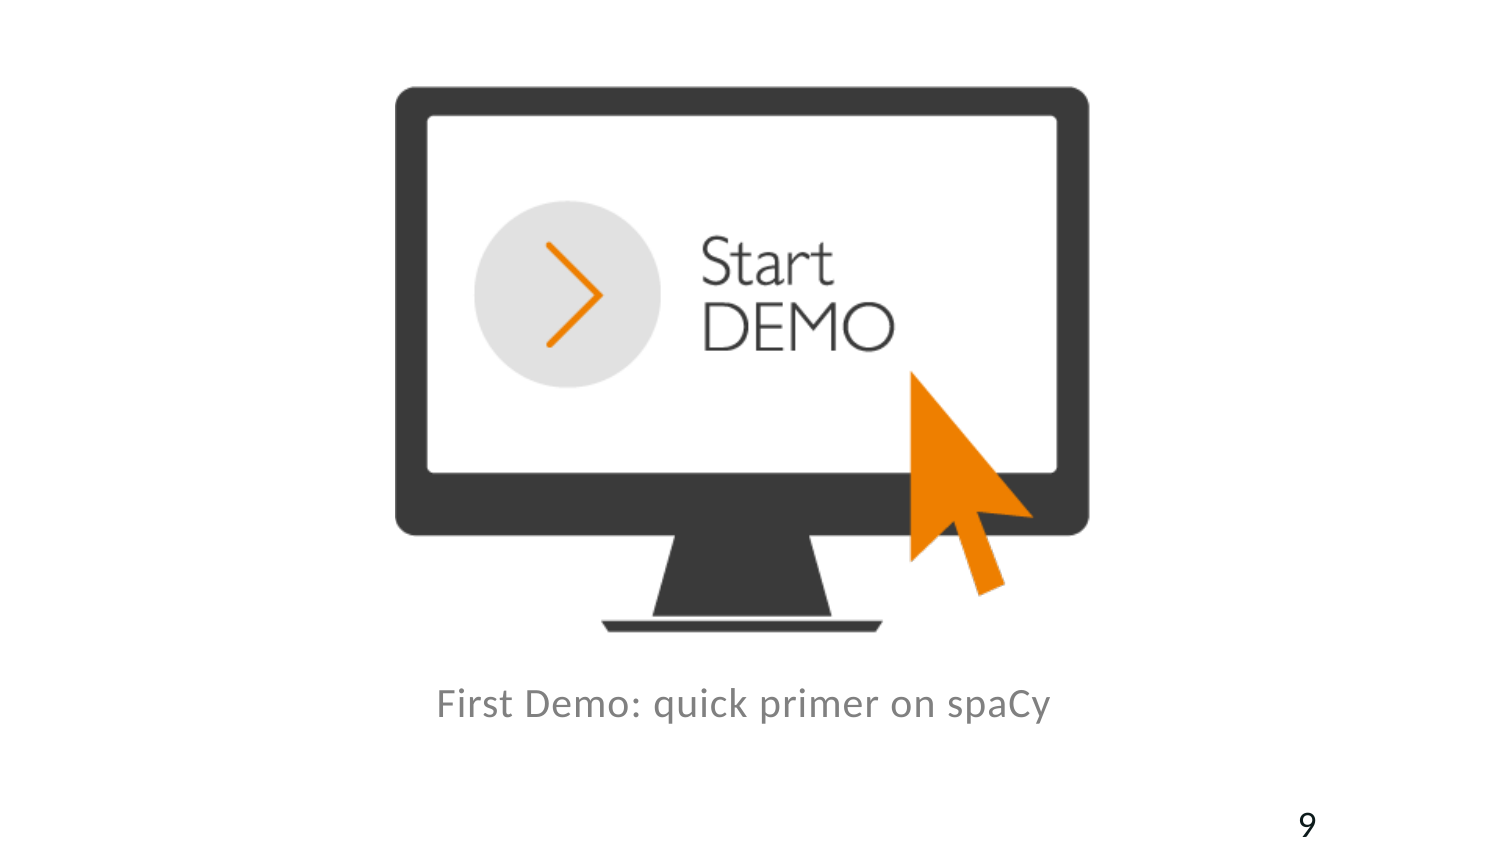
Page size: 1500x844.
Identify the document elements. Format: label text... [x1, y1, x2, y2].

picture [395, 71, 1099, 634]
text_box First Demo: quick primer on spaCy [389, 674, 1099, 736]
slide_number 9 [1282, 792, 1500, 828]
